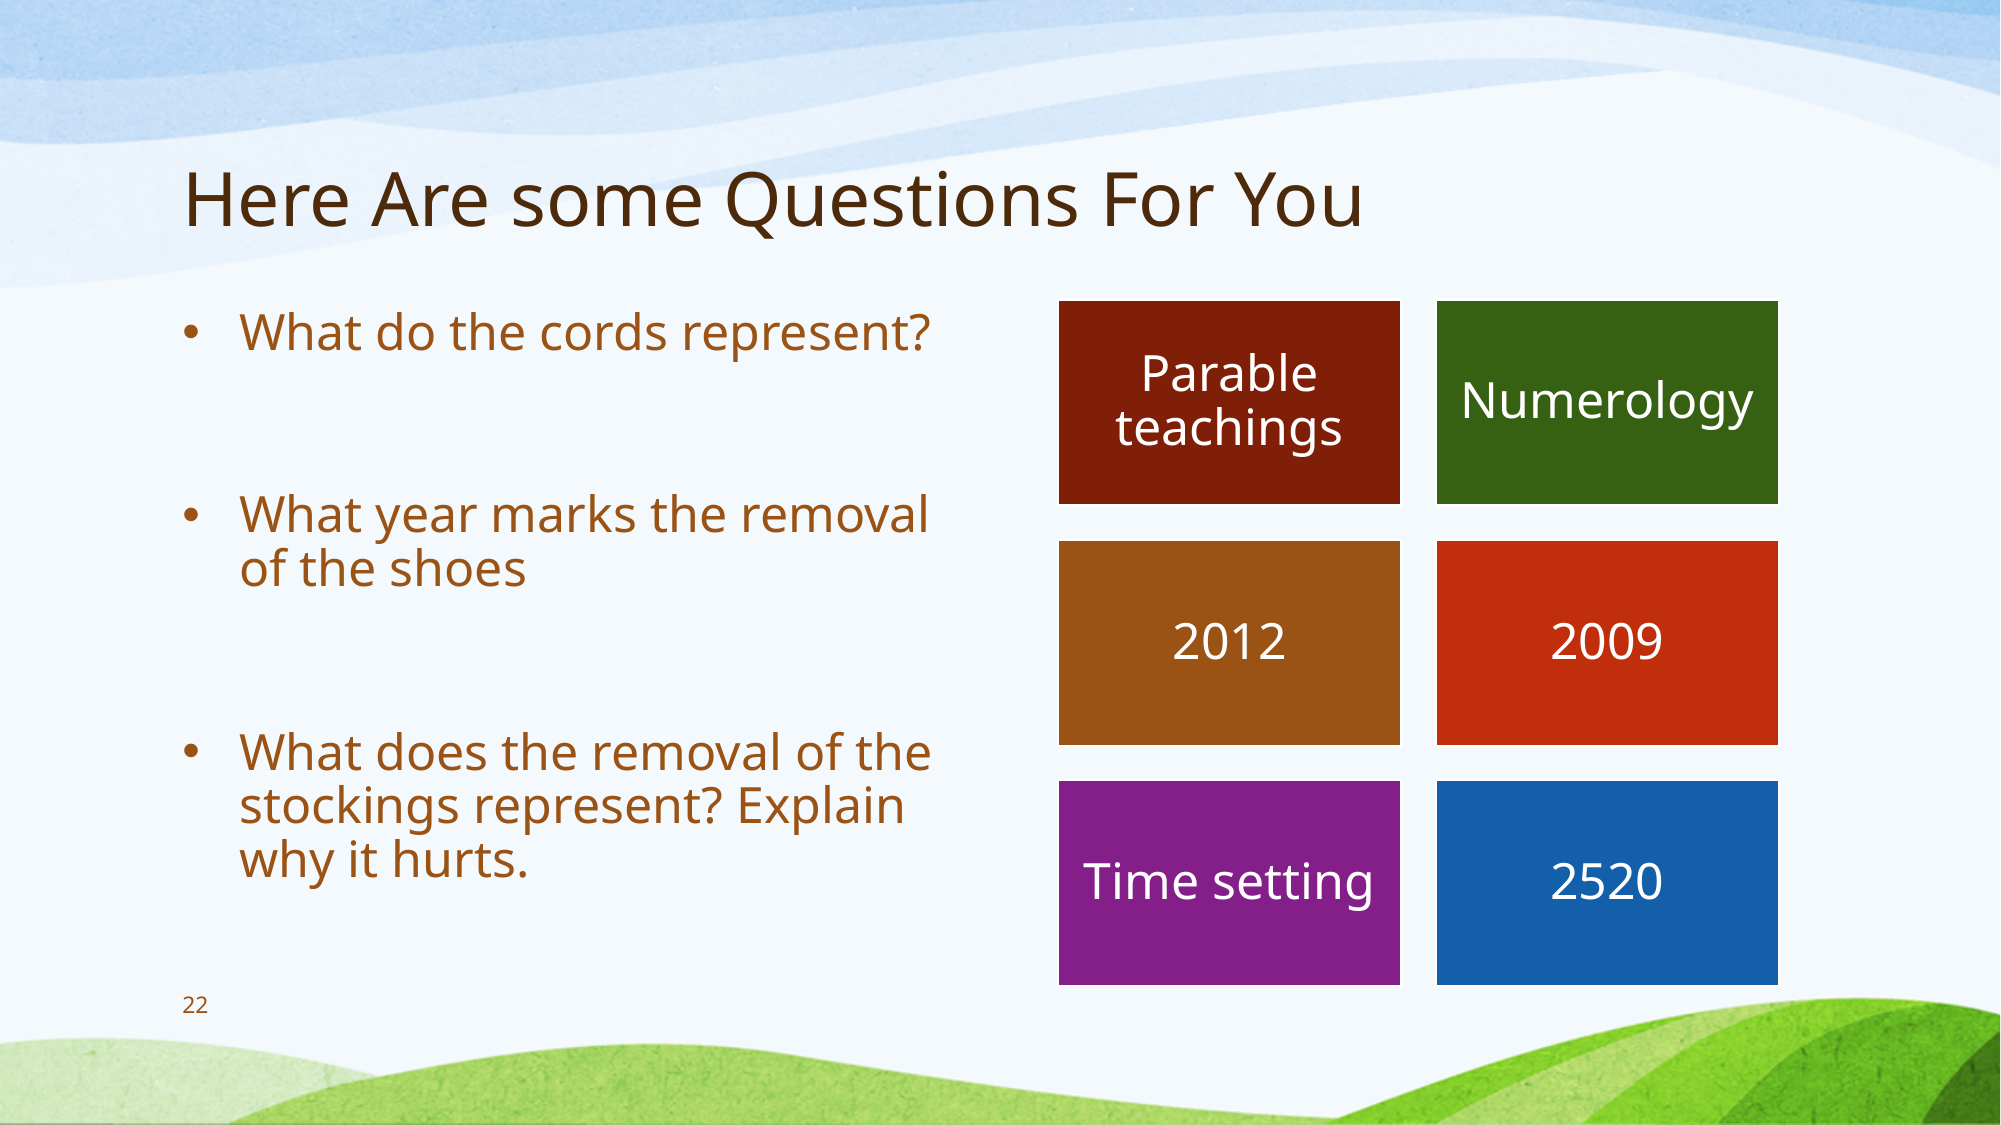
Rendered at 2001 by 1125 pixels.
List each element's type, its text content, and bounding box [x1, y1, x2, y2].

list What do the cords represent? What year marks the removal of the shoes What does the removal of the stockings represent? Explain why it hurts. [174, 298, 988, 987]
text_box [1057, 299, 1780, 987]
picture [0, 0, 2001, 1125]
title Here Are some Questions For You [174, 49, 1826, 251]
slide_number 22 [174, 979, 223, 1033]
